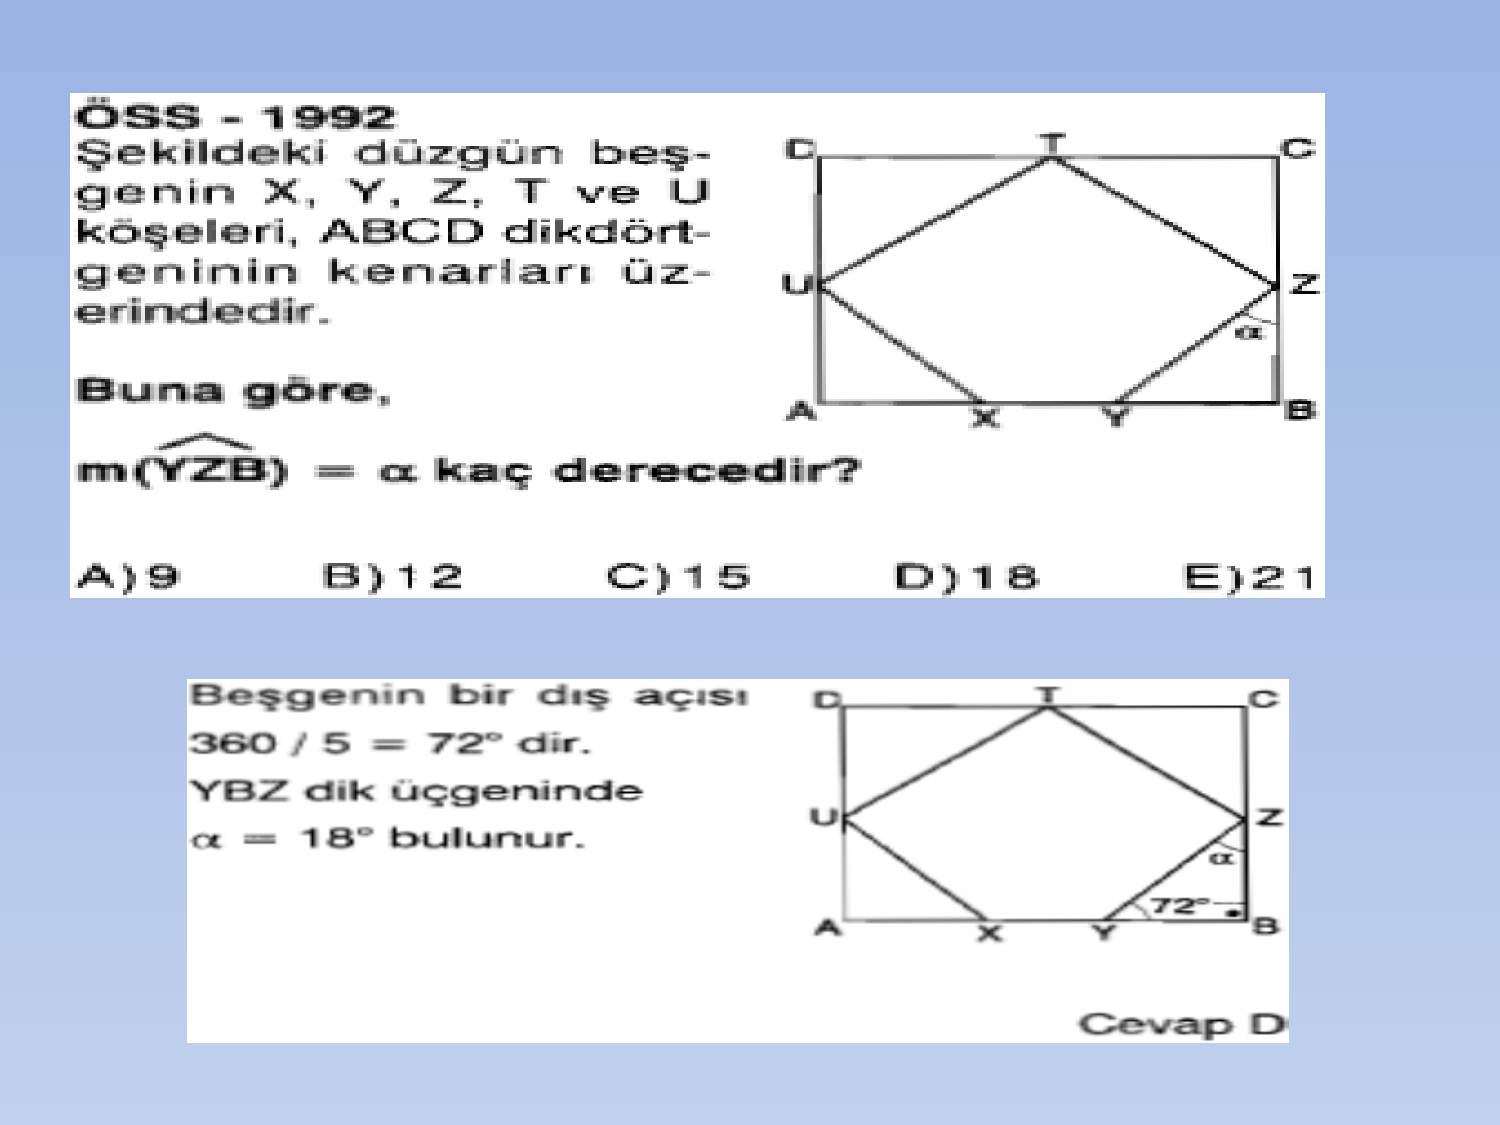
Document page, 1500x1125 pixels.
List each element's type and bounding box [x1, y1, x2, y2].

picture [187, 679, 1290, 1044]
picture [70, 93, 1325, 598]
